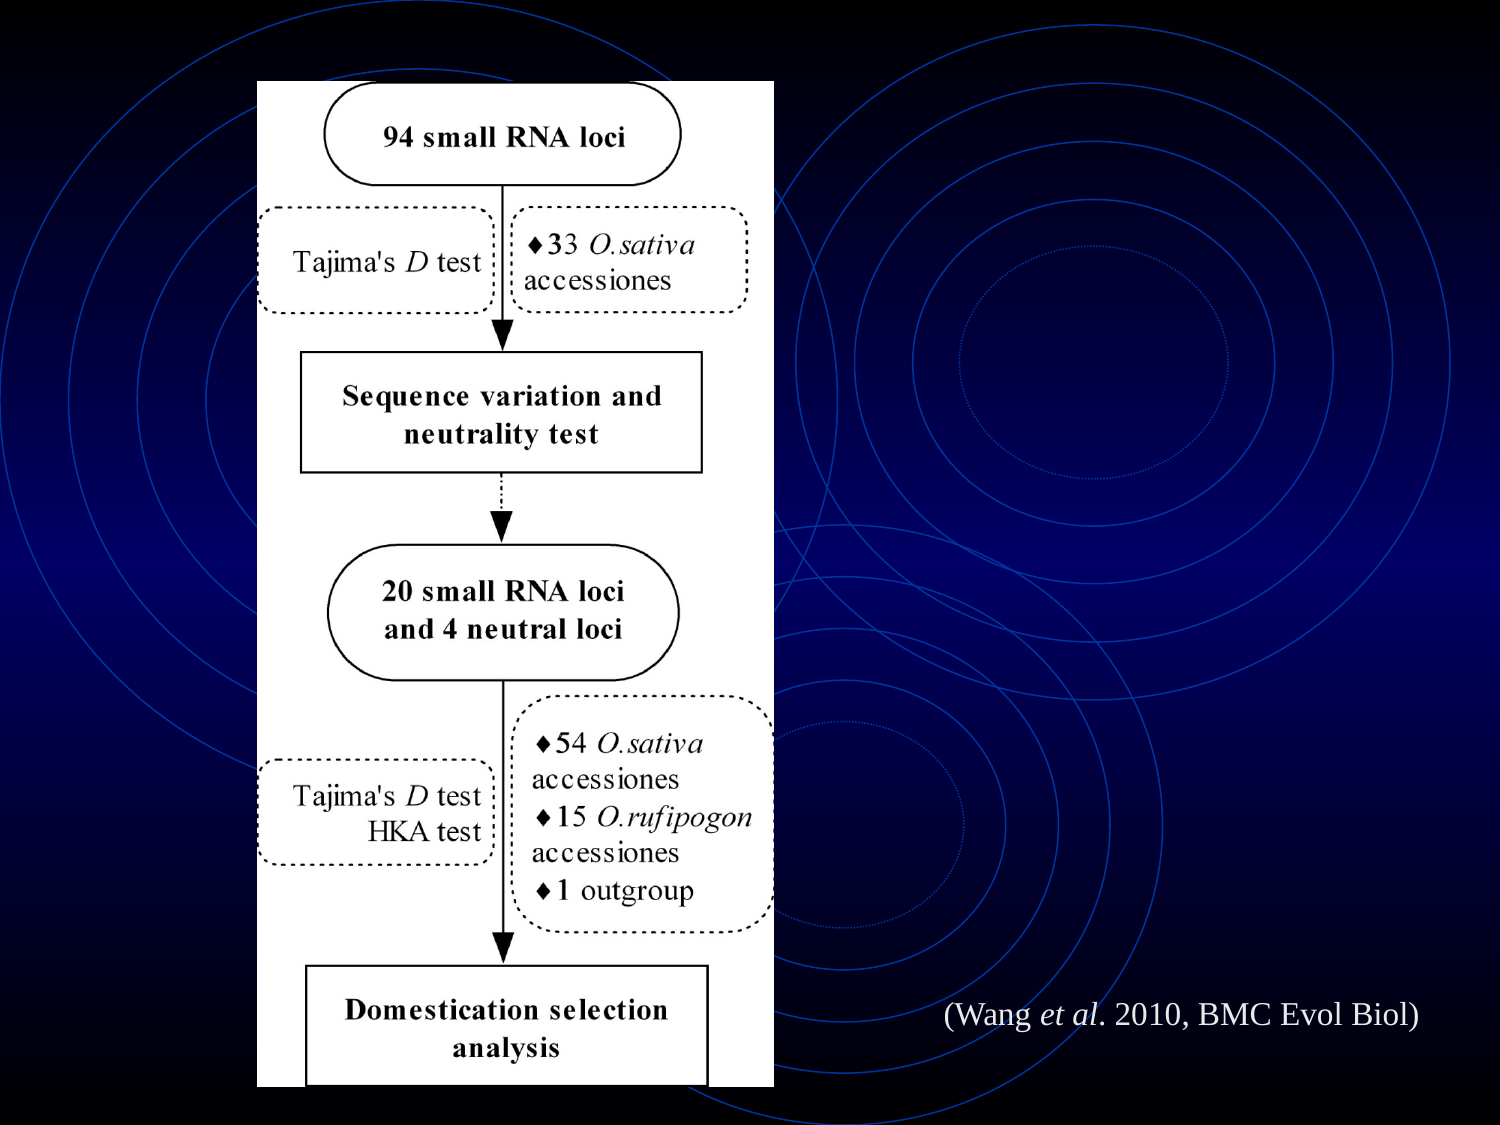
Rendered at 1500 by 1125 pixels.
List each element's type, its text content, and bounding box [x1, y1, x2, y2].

text_box (Wang et al. 2010, BMC Evol Biol) [928, 984, 1436, 1039]
picture [257, 81, 774, 1087]
